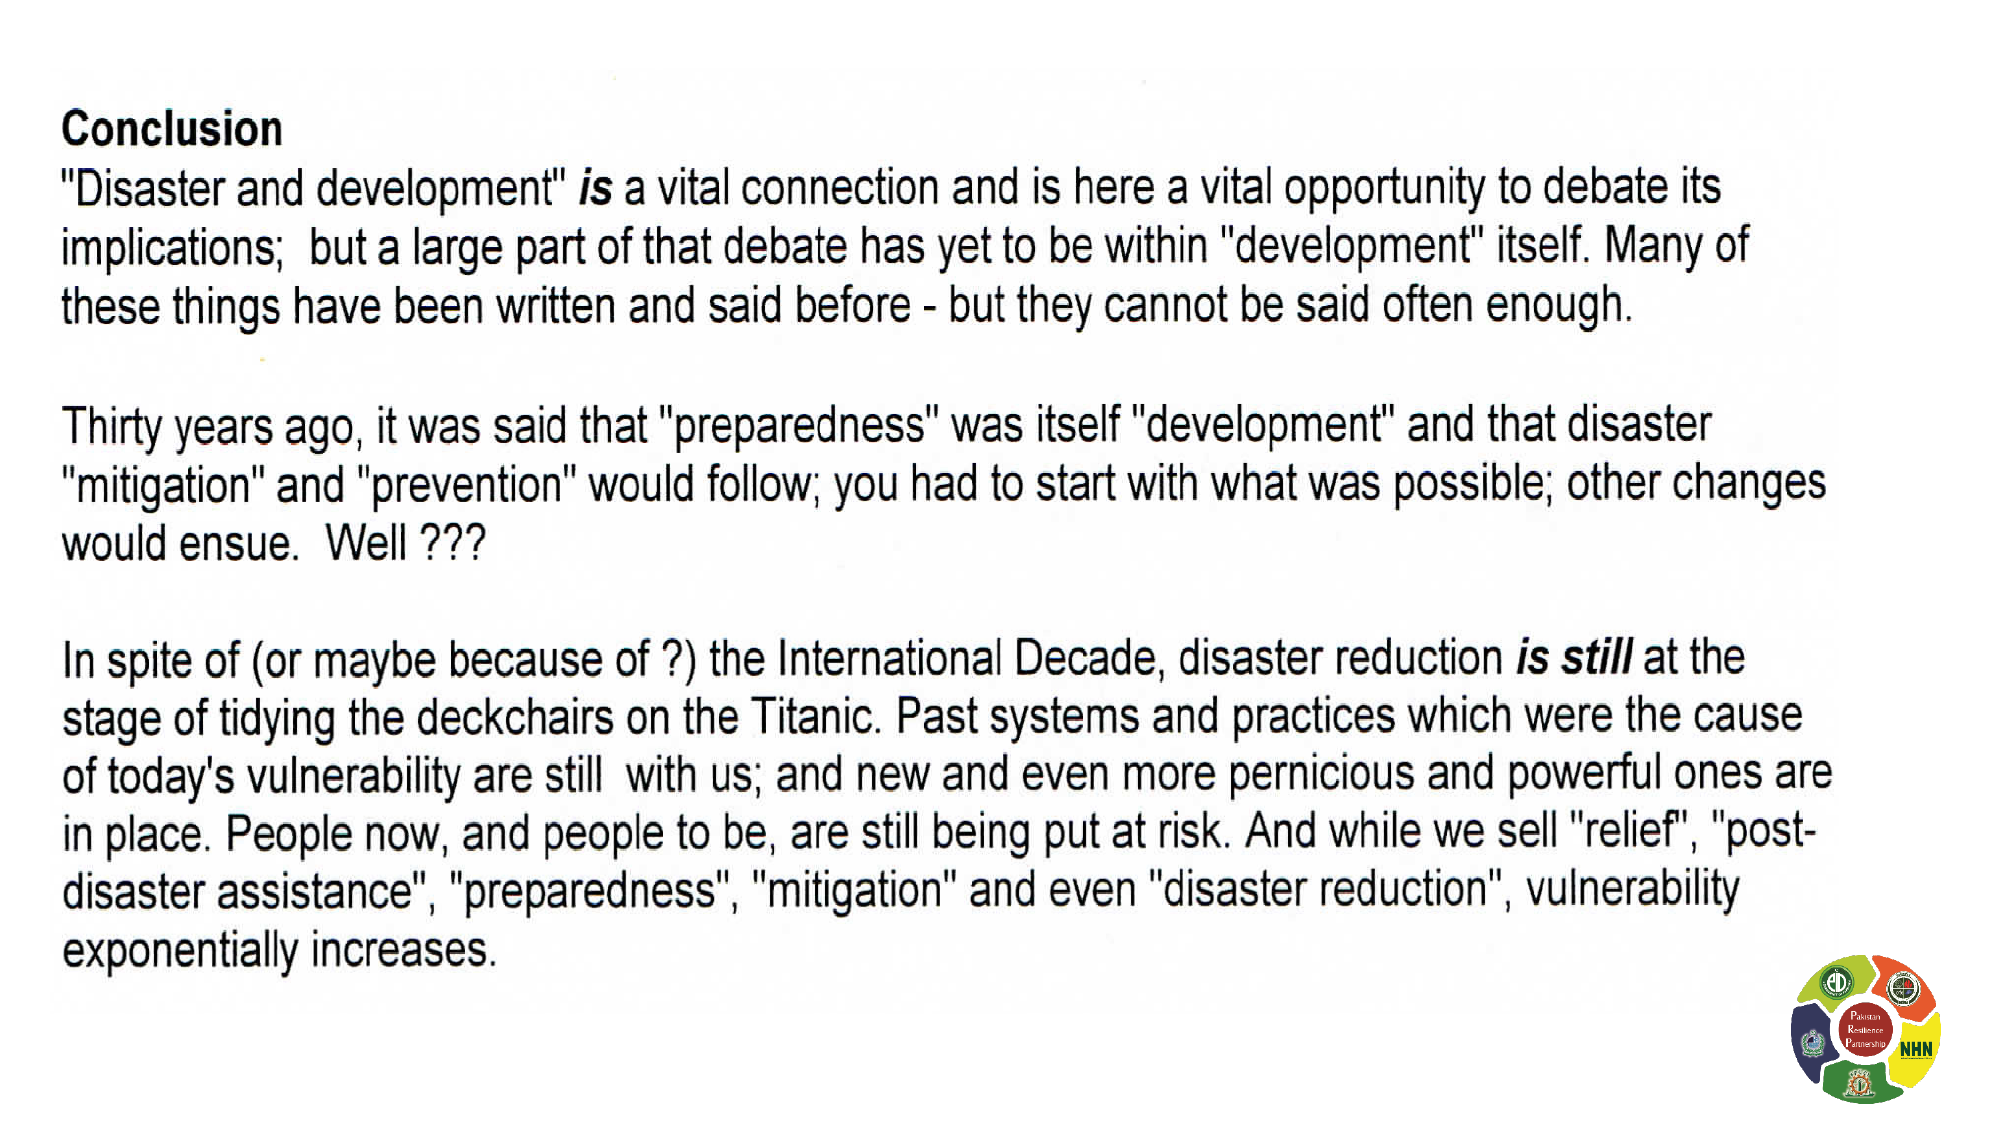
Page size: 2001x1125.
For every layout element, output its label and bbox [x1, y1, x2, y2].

list [49, 68, 1839, 1014]
picture [1789, 953, 1942, 1106]
